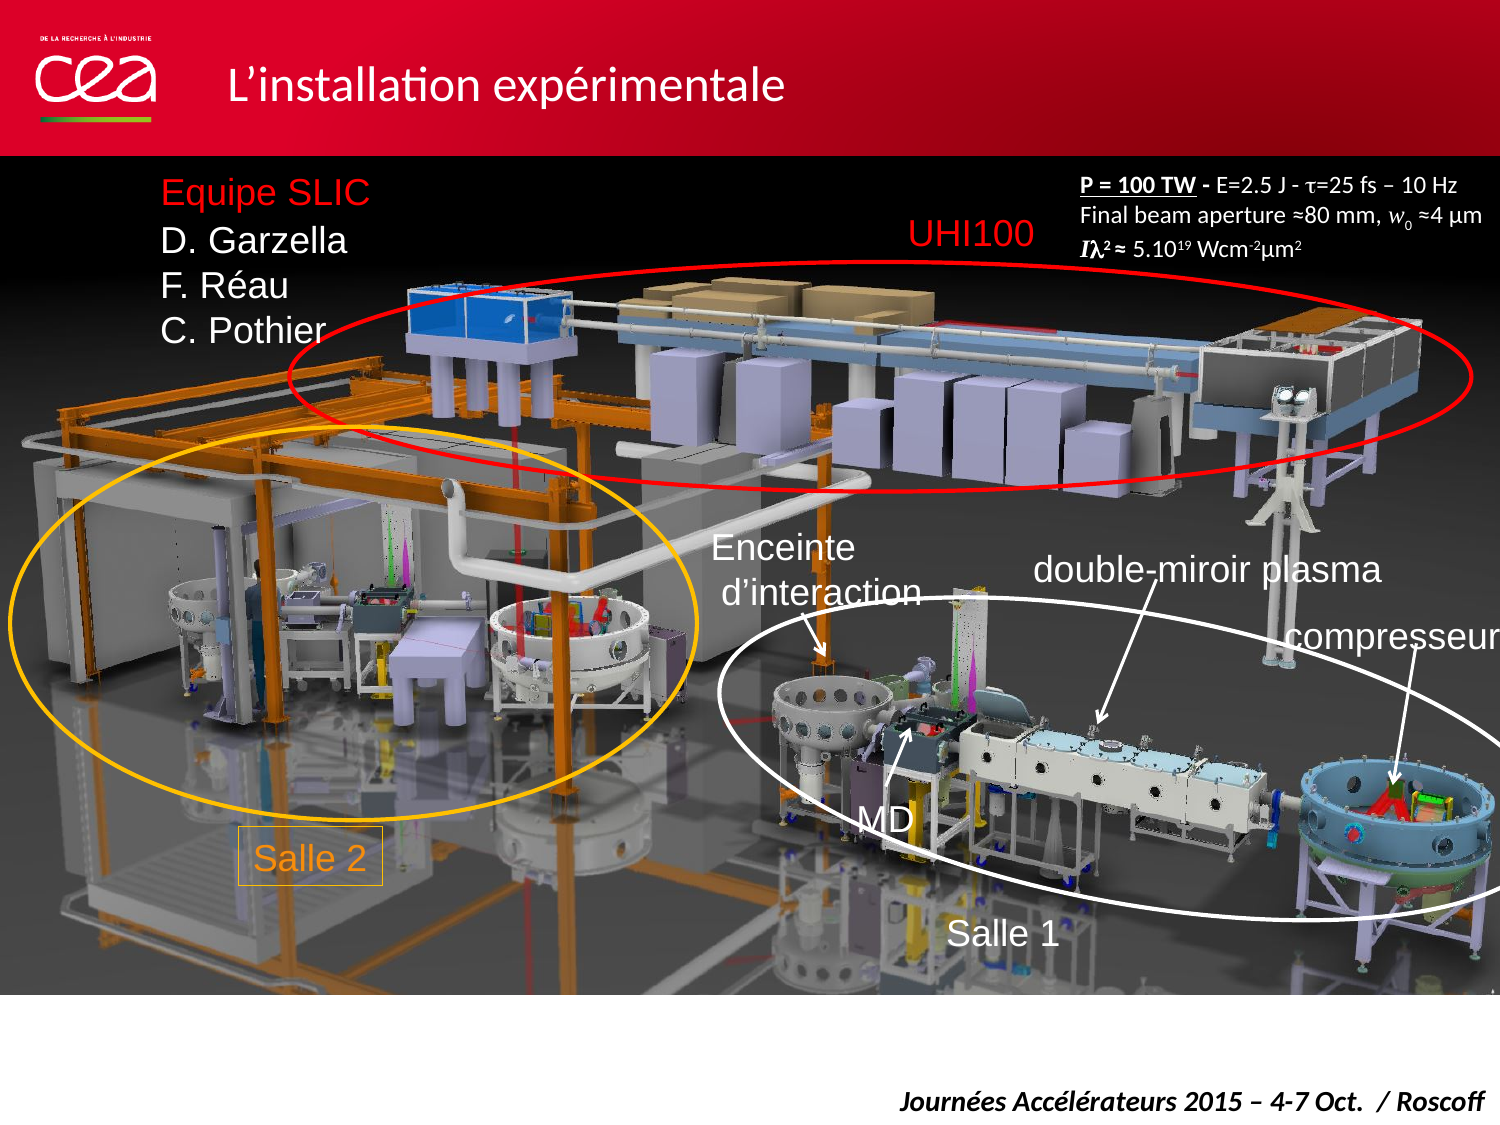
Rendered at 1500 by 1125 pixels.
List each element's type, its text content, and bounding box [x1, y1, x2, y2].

text_box L’installation expérimentale [212, 43, 813, 119]
picture [0, 0, 1500, 995]
text_box Journées Accélérateurs 2015 – 4-7 Oct. / Roscoff [885, 1074, 1500, 1125]
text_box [694, 515, 1500, 963]
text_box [9, 426, 698, 887]
